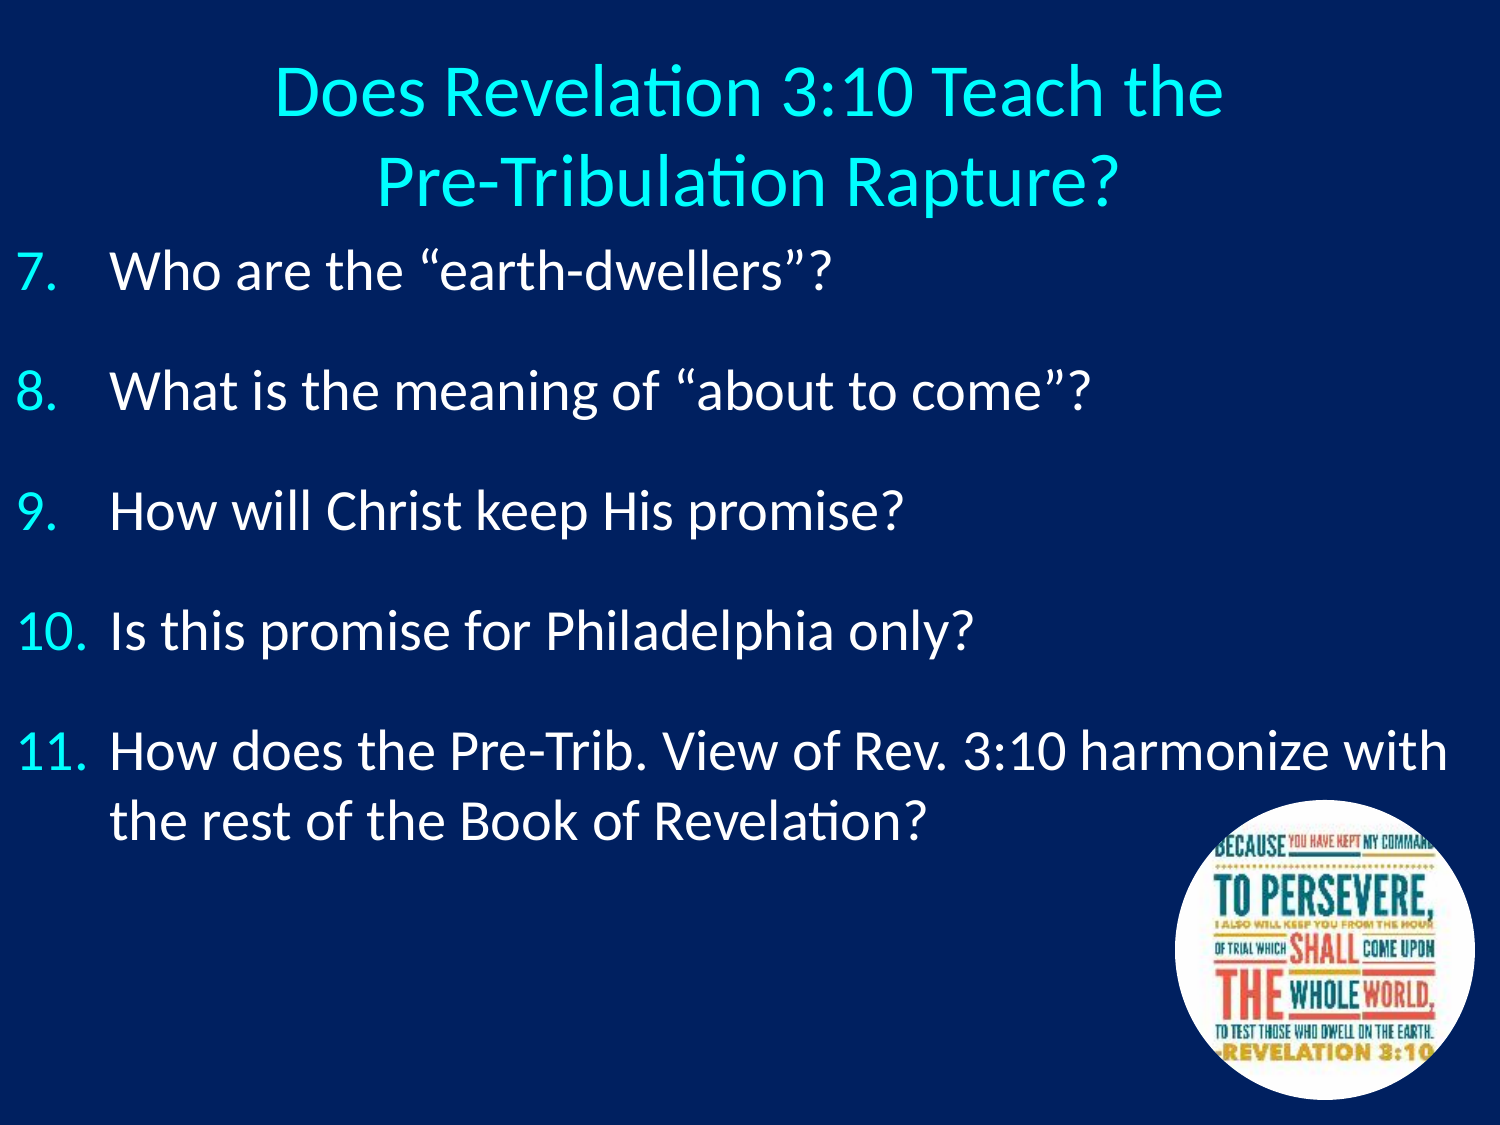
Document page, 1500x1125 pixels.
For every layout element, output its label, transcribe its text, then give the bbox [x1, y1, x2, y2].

picture [1174, 799, 1476, 1101]
list Who are the “earth-dwellers”? What is the meaning of “about to come”? How will Christ keep His promise? Is this promise for Philadelphia only? How does the Pre-Trib. View of Rev. 3:10 harmonize with the rest of the Book of Revelation? [0, 224, 1500, 901]
text_box Does Revelation 3:10 Teach the Pre-Tribulation Rapture? [253, 37, 1247, 225]
